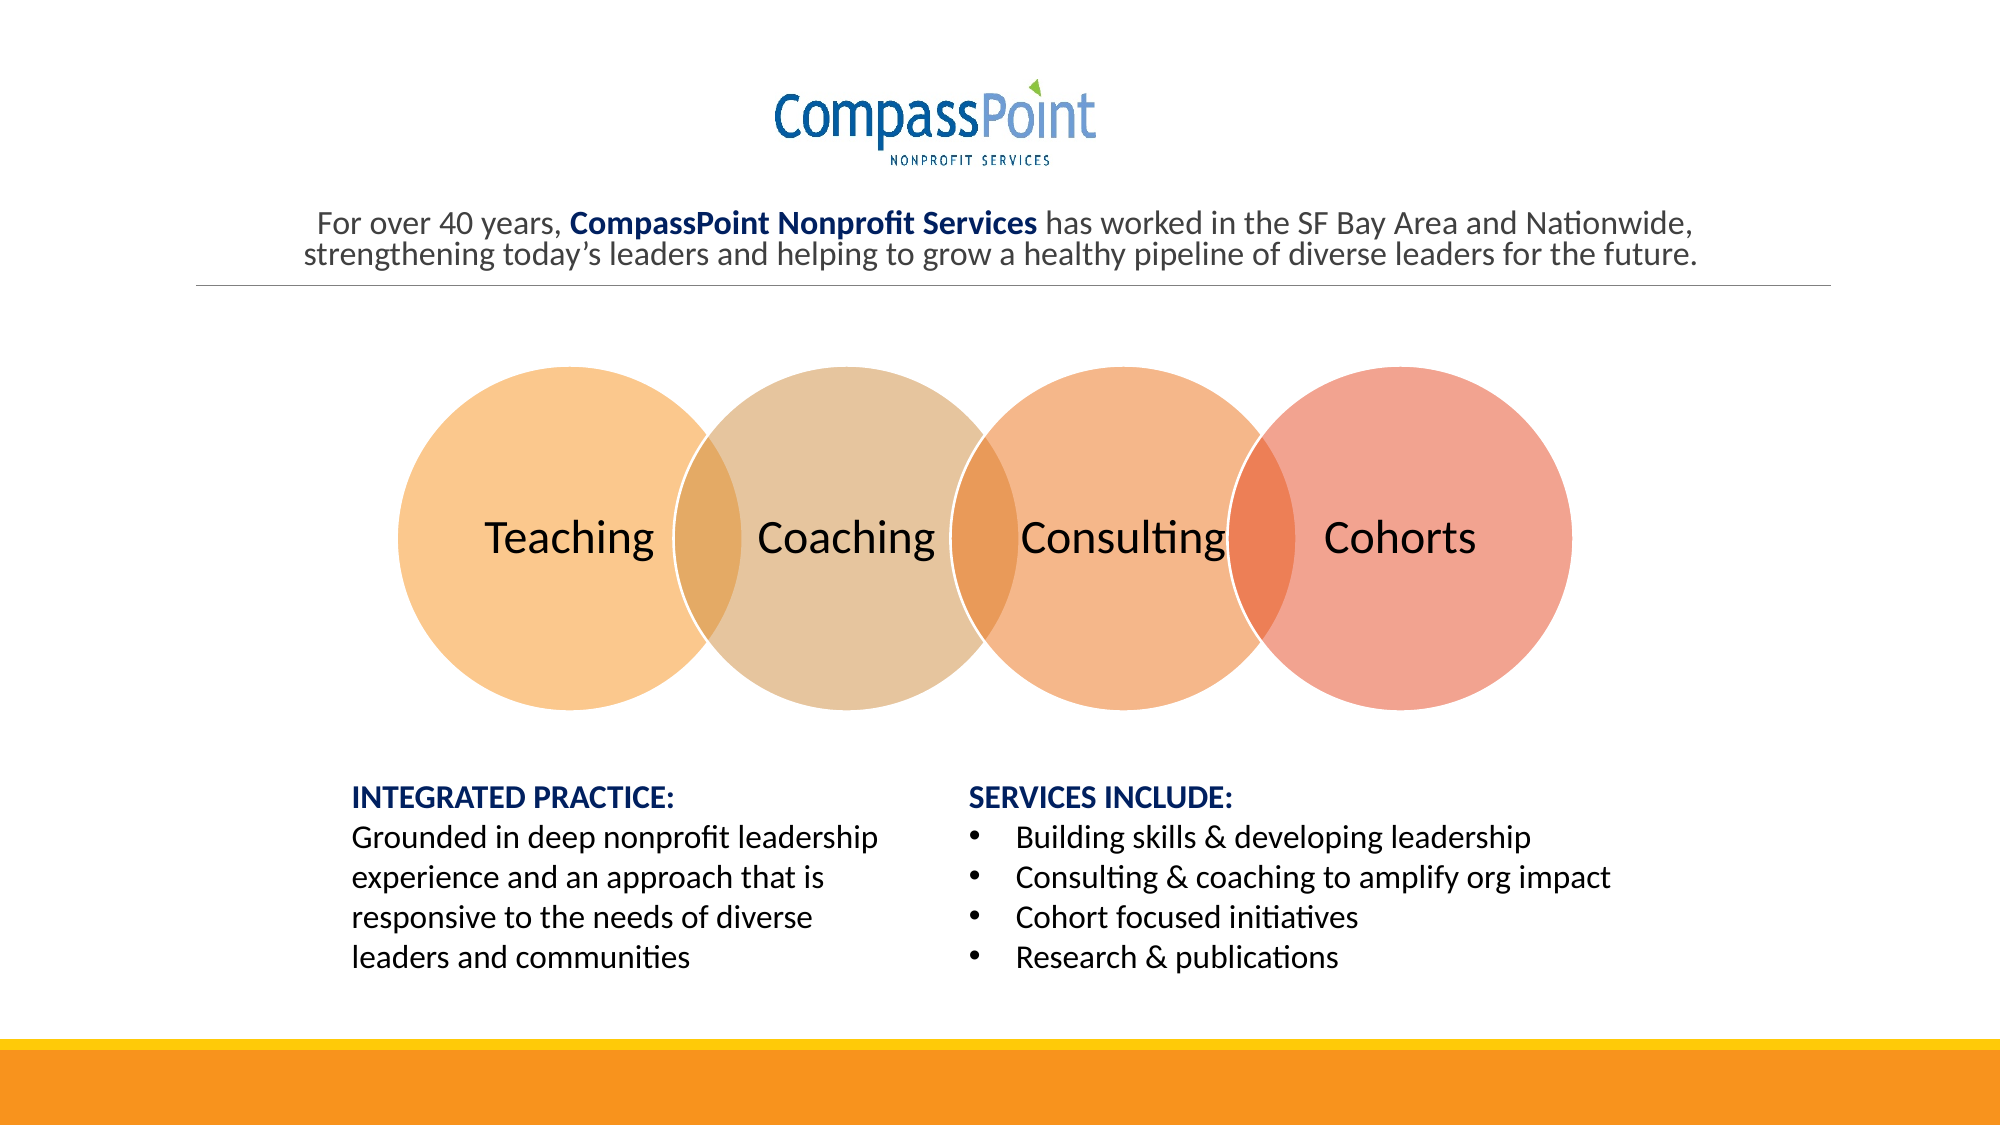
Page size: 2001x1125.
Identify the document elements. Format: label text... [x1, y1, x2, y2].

text_box SERVICES INCLUDE: Building skills & developing leadership Consulting & coaching to amplify org impact Cohort focused initiatives Research & publications [954, 767, 1728, 1028]
list For over 40 years, CompassPoint Nonprofit Services has worked in the SF Bay Area and Nationwide, strengthening today’s leaders and helping to grow a healthy pipeline of diverse leaders for the future. [300, 203, 1711, 352]
picture [775, 79, 1097, 175]
text_box INTEGRATED PRACTICE: Grounded in deep nonprofit leadership experience and an approach that is responsive to the needs of diverse leaders and communities [336, 767, 895, 983]
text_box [395, 283, 1575, 794]
